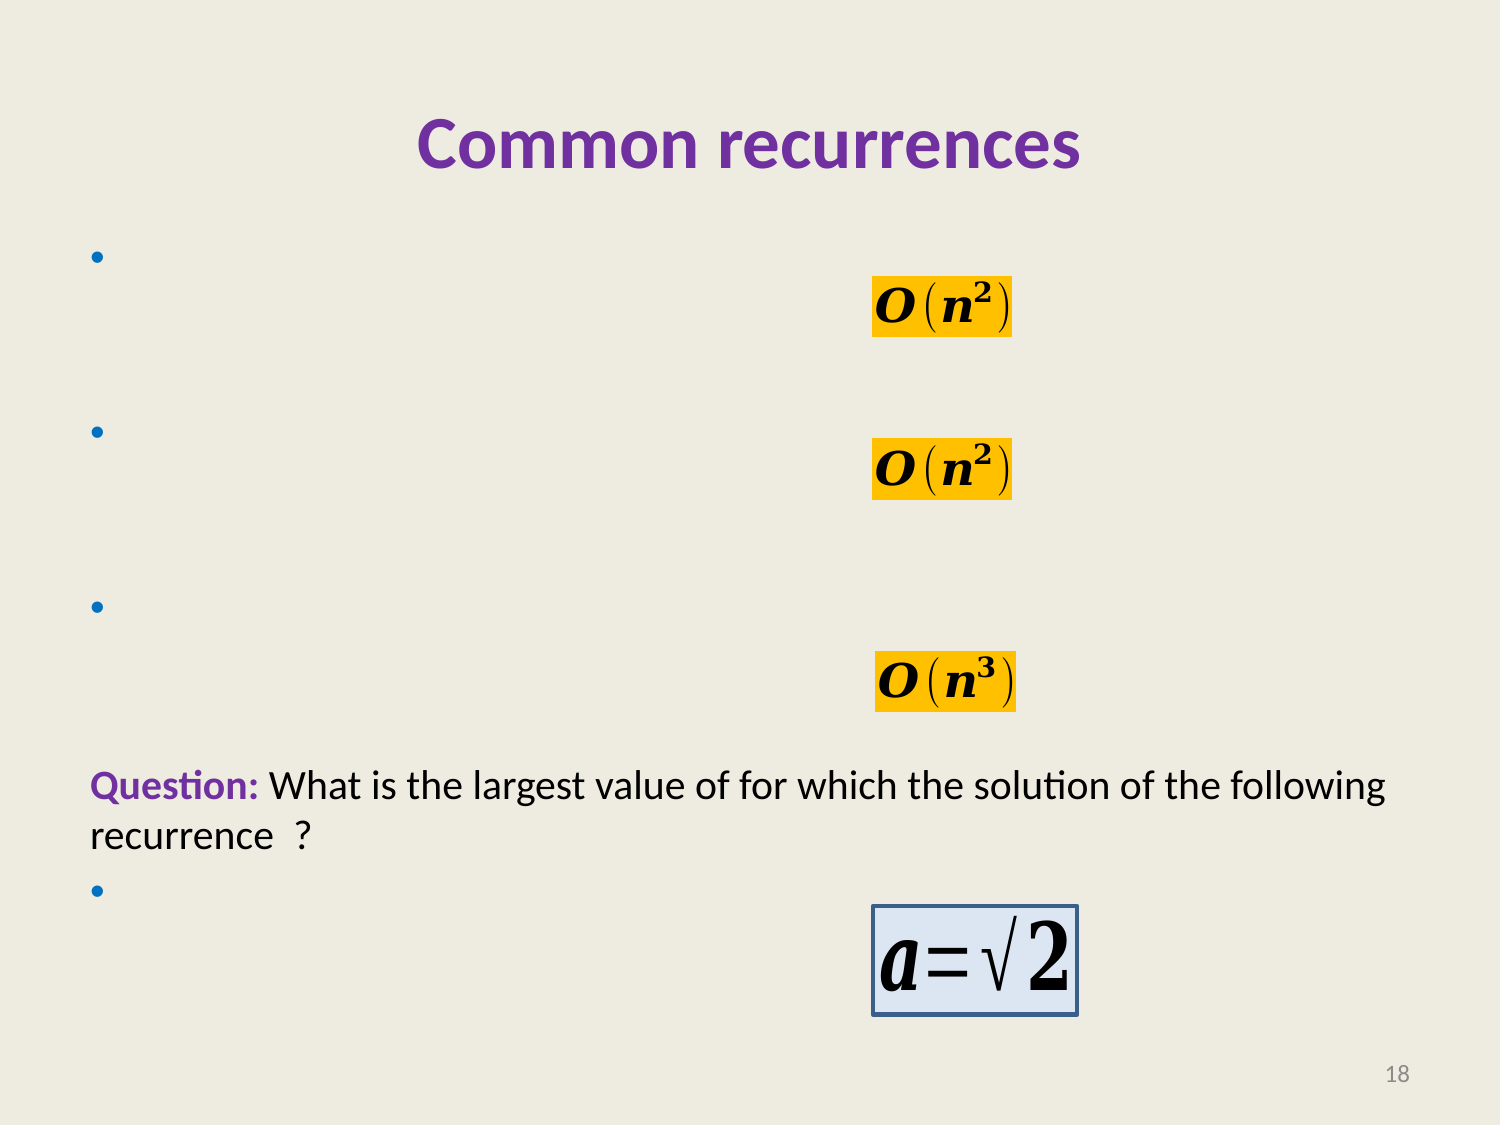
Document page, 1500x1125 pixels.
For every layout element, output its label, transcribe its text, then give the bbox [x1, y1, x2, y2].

title Common recurrences [75, 45, 1425, 233]
slide_number 18 [1074, 1042, 1425, 1103]
